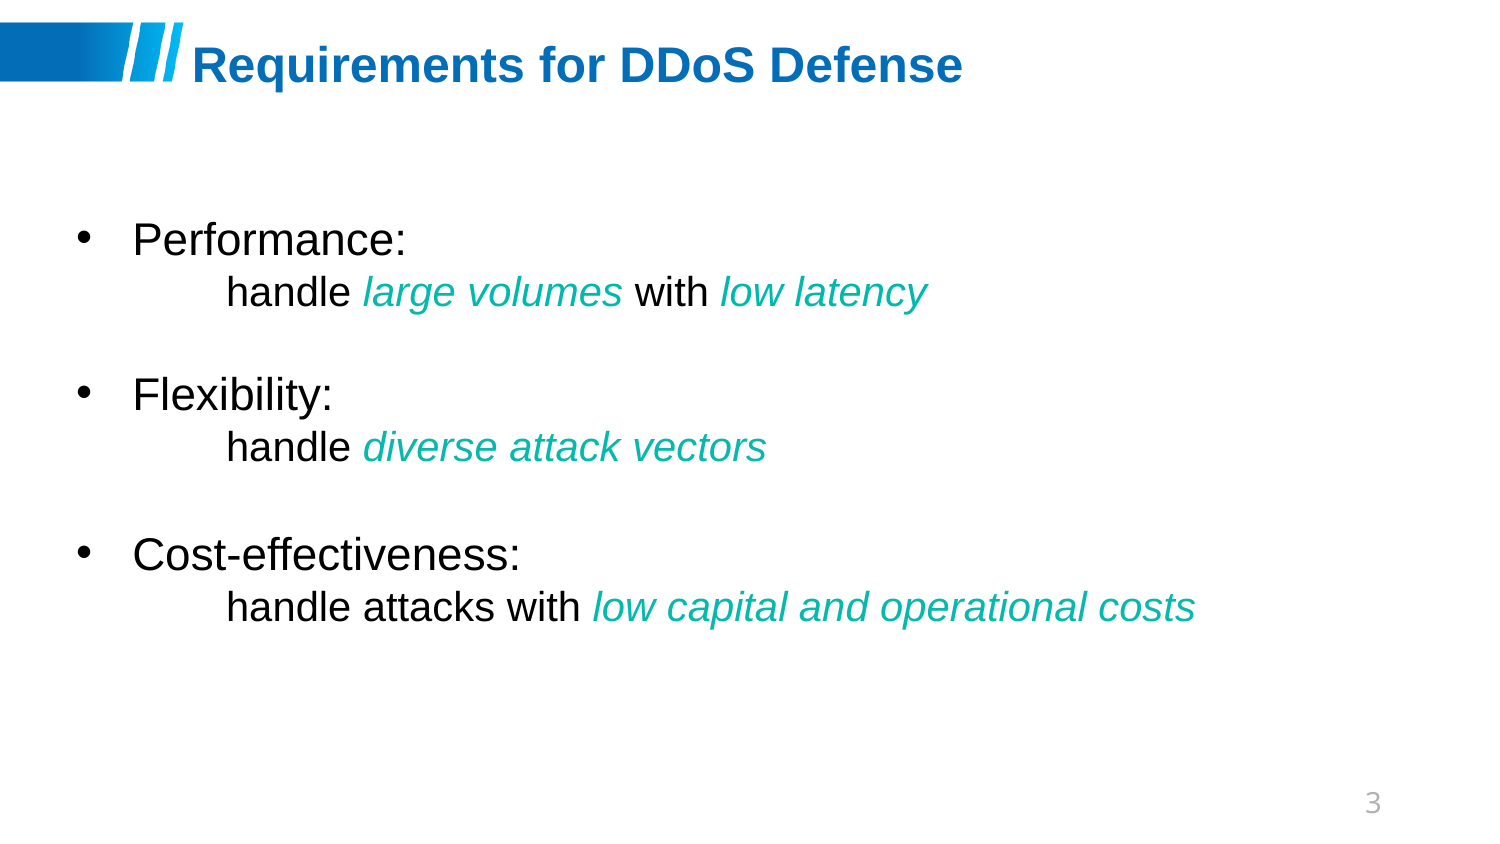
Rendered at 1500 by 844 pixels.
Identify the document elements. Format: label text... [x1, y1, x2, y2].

slide_number 3 [1059, 782, 1397, 828]
text_box Requirements for DDoS Defense [193, 21, 1481, 96]
text_box Performance: handle large volumes with low latency Flexibility: handle diverse attack vectors Cost-effectiveness: handle attacks with low capital and operational costs [61, 202, 1317, 637]
picture [0, 16, 192, 92]
